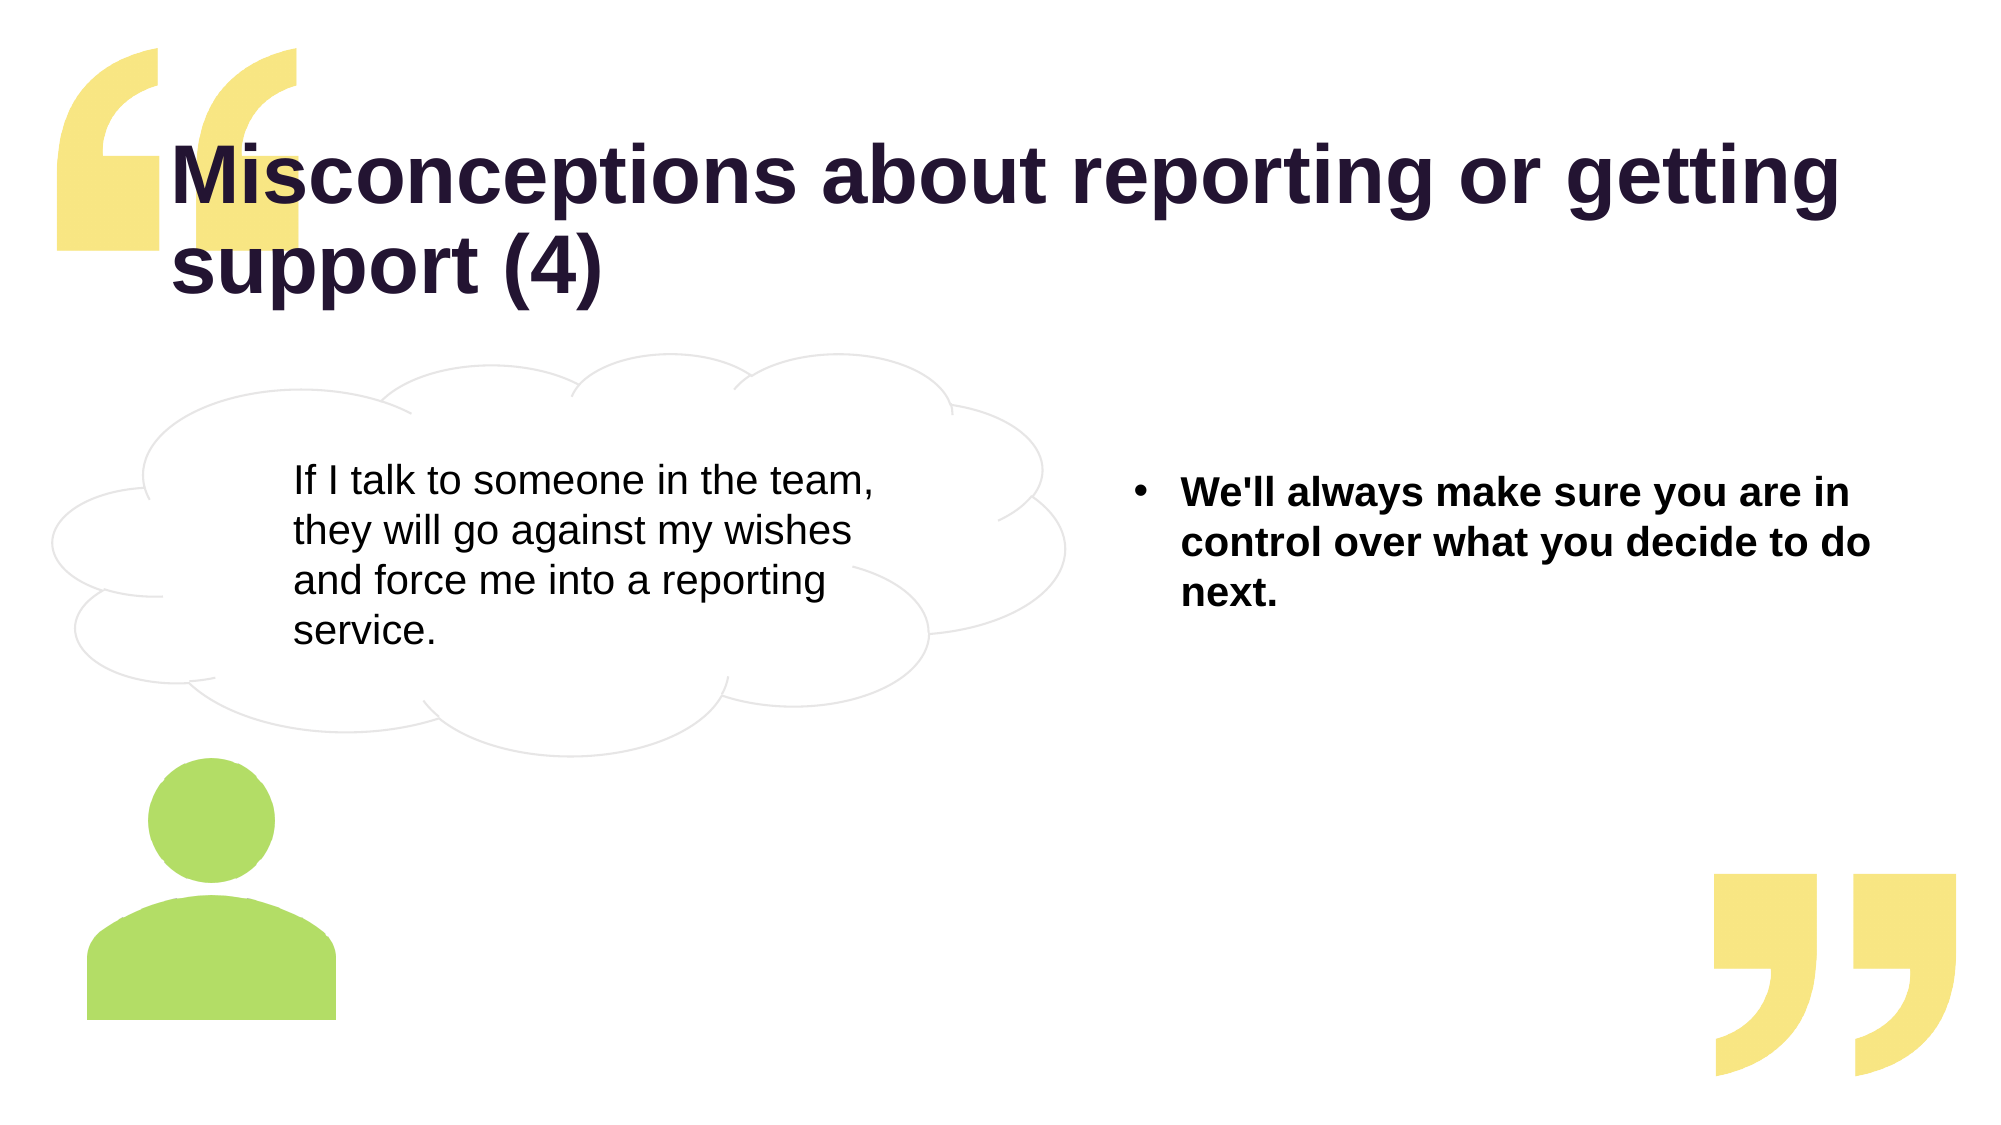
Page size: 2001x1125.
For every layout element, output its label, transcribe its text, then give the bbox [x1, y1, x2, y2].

picture [27, 705, 395, 1071]
picture [27, 0, 328, 300]
text_box [51, 353, 1067, 758]
text_box We'll always make sure you are in control over what you decide to do next. [1118, 457, 1936, 668]
text_box If I talk to someone in the team, they will go against my wishes and force me into a reporting service. [278, 445, 949, 661]
text_box Misconceptions about reporting or getting support (4) [328, 124, 1893, 232]
picture [1684, 824, 1986, 1125]
